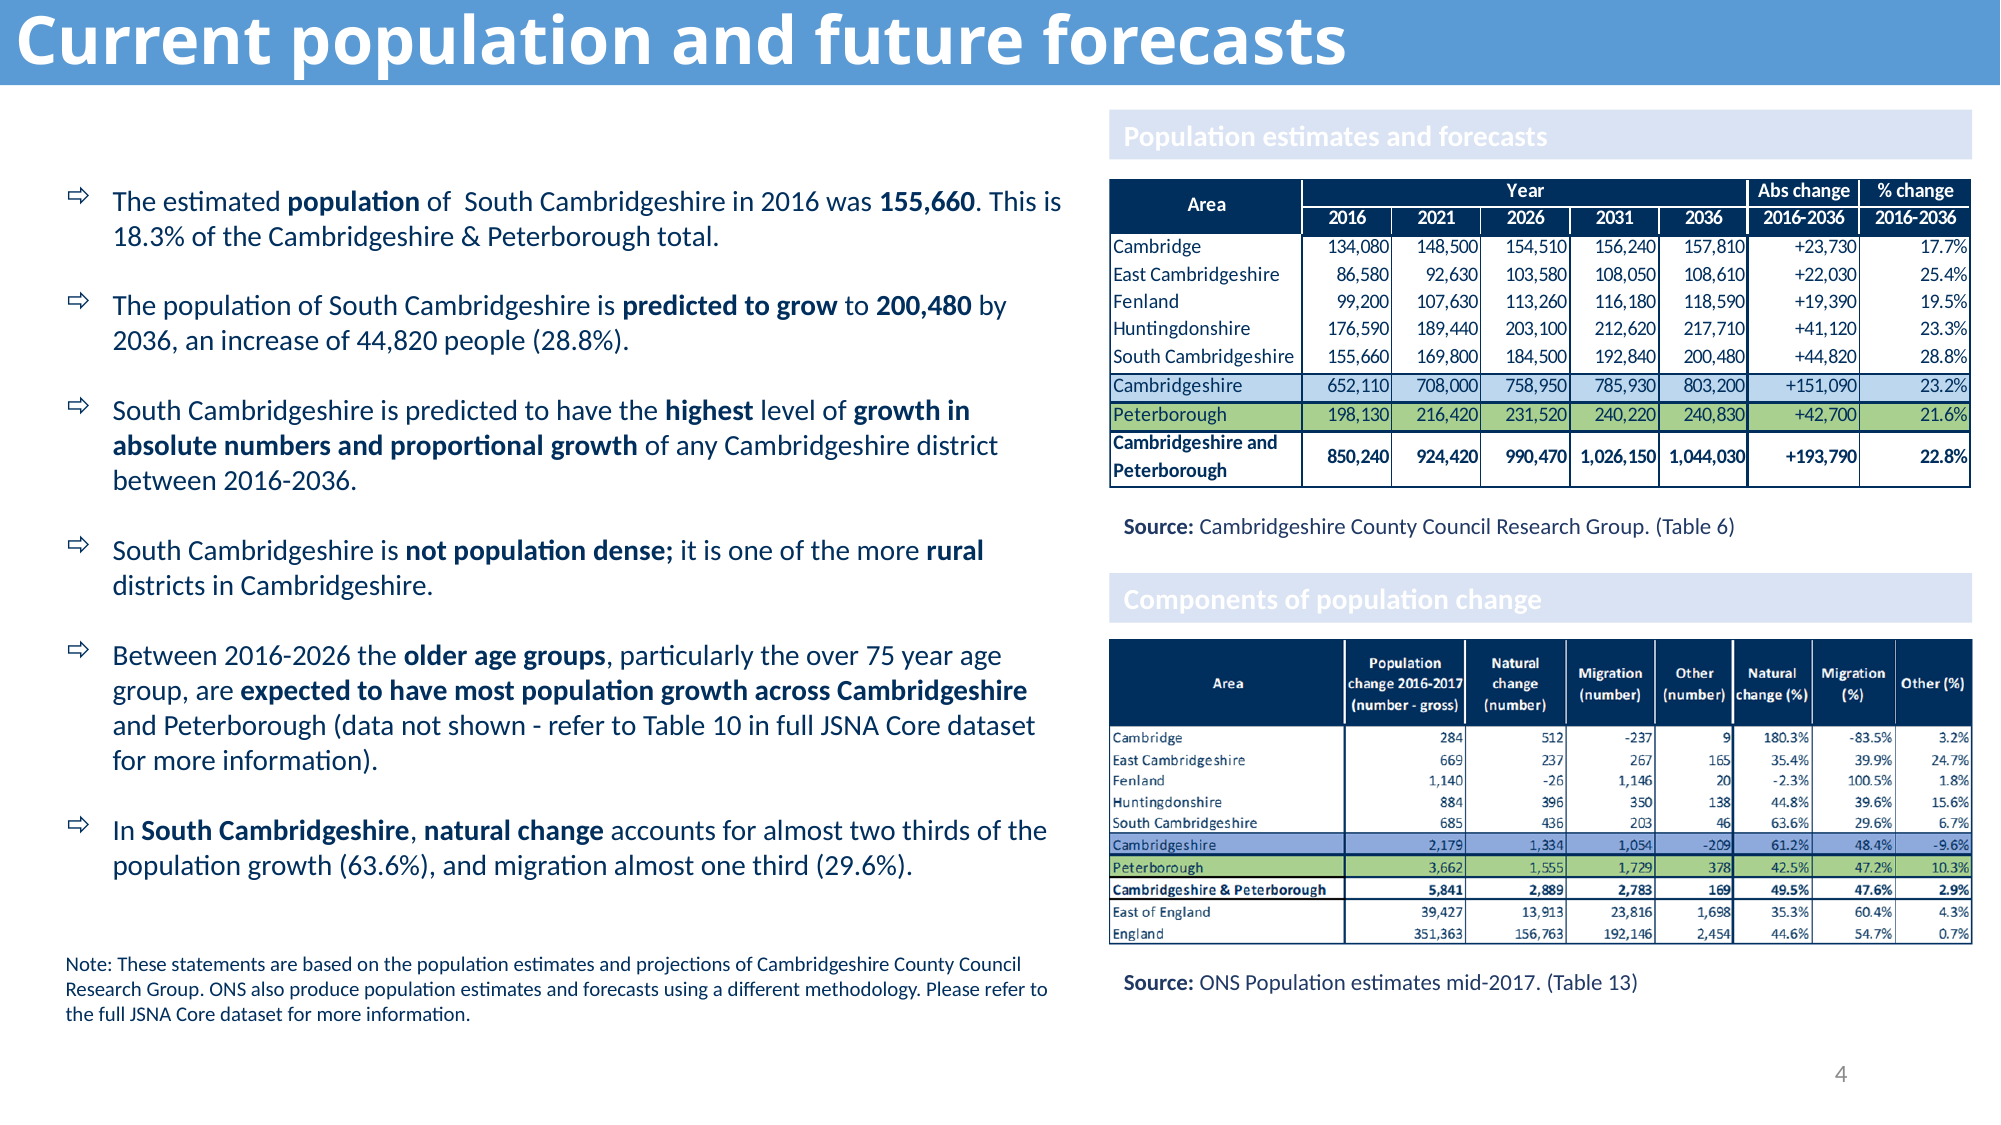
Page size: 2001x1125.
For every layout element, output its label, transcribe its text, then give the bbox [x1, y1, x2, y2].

text_box Components of population change [1109, 573, 1973, 623]
picture [1109, 639, 1973, 945]
text_box Source: ONS Population estimates mid-2017. (Table 13) [1109, 960, 1973, 1003]
text_box The estimated population of South Cambridgeshire in 2016 was 155,660. This is 18.3% of the Cambridgeshire & Peterborough total. The population of South Cambridgeshire is predicted to grow to 200,480 by 2036, an increase of 44,820 people (28.8%). South Cambridgeshire is predicted to have the highest level of growth in absolute numbers and proportional growth of any Cambridgeshire district between 2016-2036. South Cambridgeshire is not population dense; it is one of the more rural districts in Cambridgeshire. Between 2016-2026 the older age groups, particularly the over 75 year age group, are expected to have most population growth across Cambridgeshire and Peterborough (data not shown - refer to Table 10 in full JSNA Core dataset for more information). In South Cambridgeshire, natural change accounts for almost two thirds of the population growth (63.6%), and migration almost one third (29.6%). Note: These statements are based on the population estimates and projections of Cambridgeshire County Council Research Group. ONS also produce population estimates and forecasts using a different methodology. Please refer to the full JSNA Core dataset for more information. [50, 174, 1091, 1034]
text_box Source: Cambridgeshire County Council Research Group. (Table 6) [1109, 504, 1973, 547]
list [1109, 179, 1973, 490]
text_box Population estimates and forecasts [1109, 109, 1973, 160]
text_box Current population and future forecasts [0, 0, 2000, 86]
slide_number 4 [1412, 1042, 1863, 1103]
